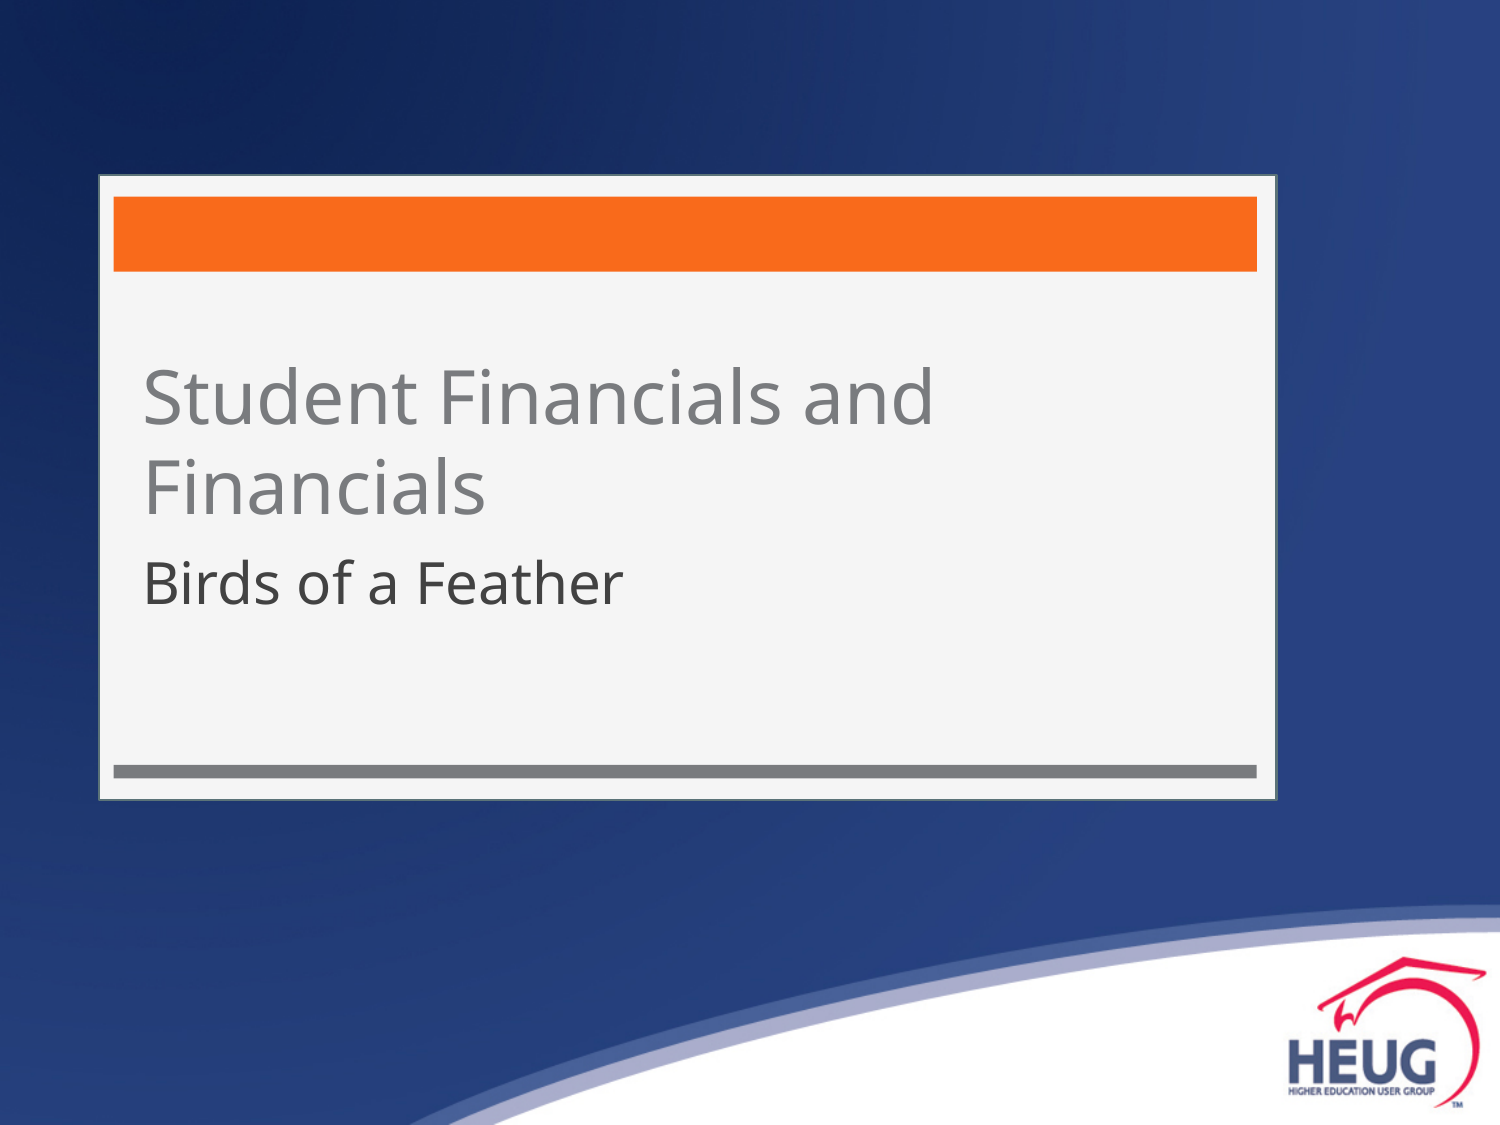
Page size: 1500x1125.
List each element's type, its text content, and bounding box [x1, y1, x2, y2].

subtitle Birds of a Feather [127, 539, 1207, 675]
picture [0, 0, 1500, 1125]
title Student Financials and Financials [127, 258, 1208, 538]
